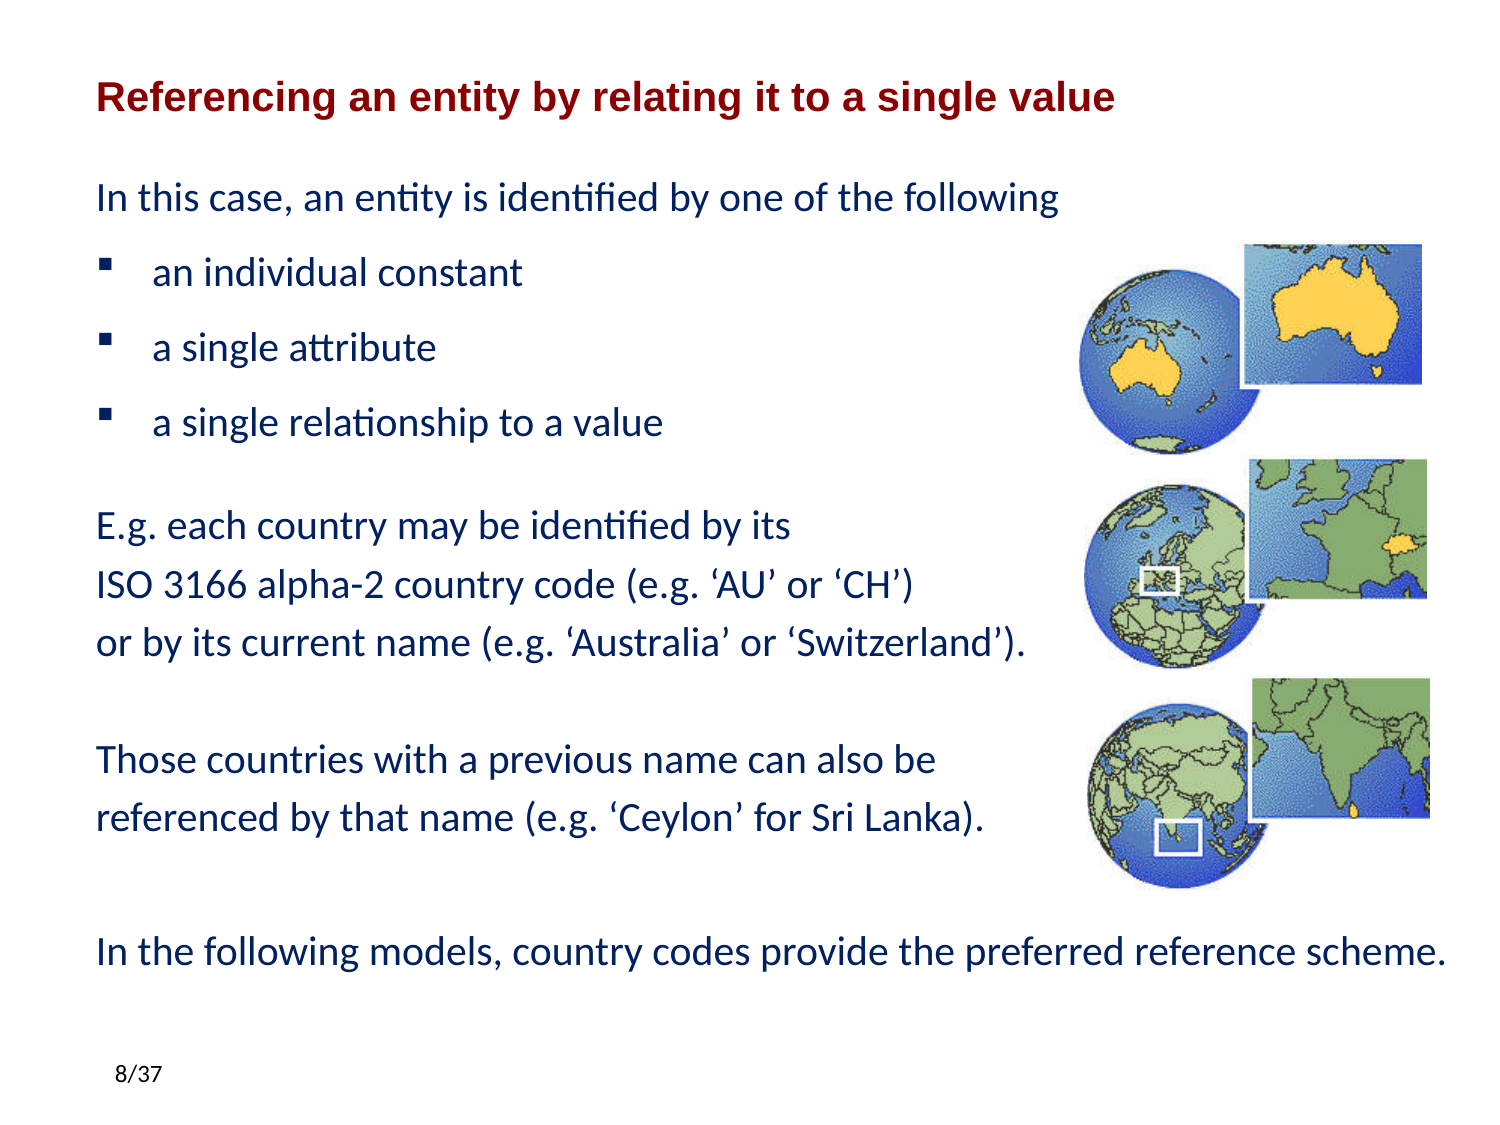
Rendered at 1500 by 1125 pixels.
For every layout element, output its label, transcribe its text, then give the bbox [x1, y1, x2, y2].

picture [1087, 674, 1430, 890]
picture [1079, 240, 1428, 670]
text_box Referencing an entity by relating it to a single value In this case, an entity is identified by one of the following an individual constant a single attribute a single relationship to a value E.g. each country may be identified by its ISO 3166 alpha-2 country code (e.g. ‘AU’ or ‘CH’) or by its current name (e.g. ‘Australia’ or ‘Switzerland’). Those countries with a previous name can also be referenced by that name (e.g. ‘Ceylon’ for Sri Lanka). In the following models, country codes provide the preferred reference scheme. [81, 62, 1463, 981]
